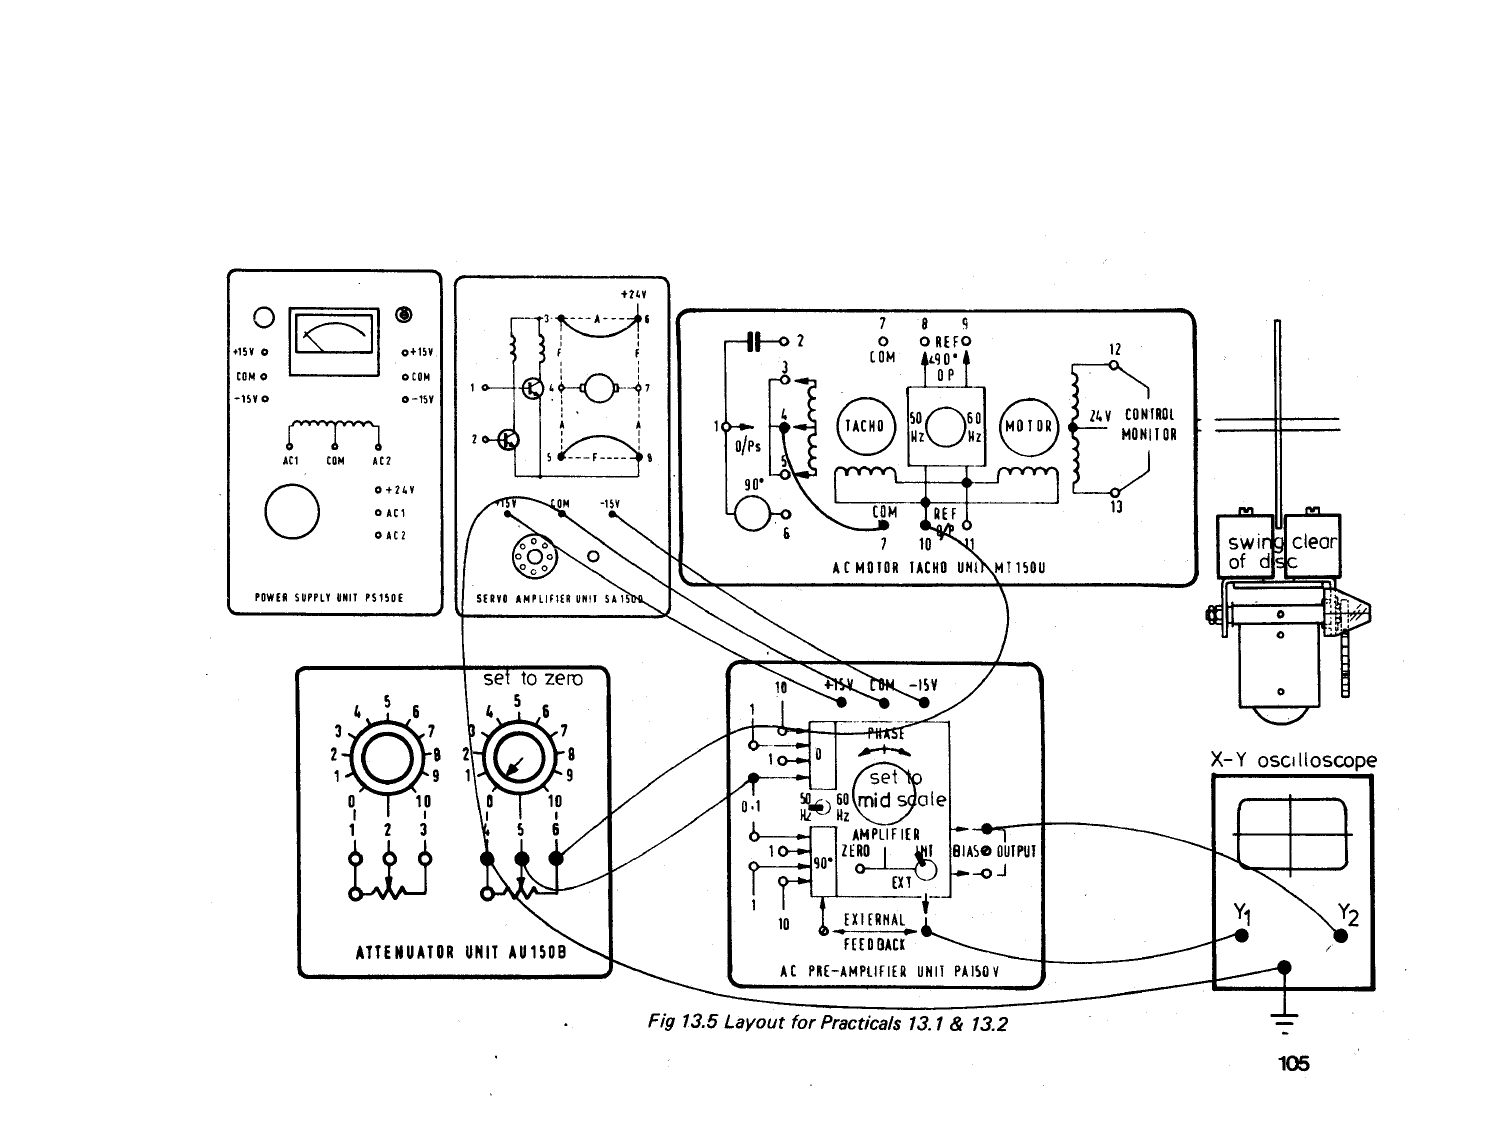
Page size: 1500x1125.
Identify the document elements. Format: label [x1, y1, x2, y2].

picture [206, 231, 1412, 1096]
